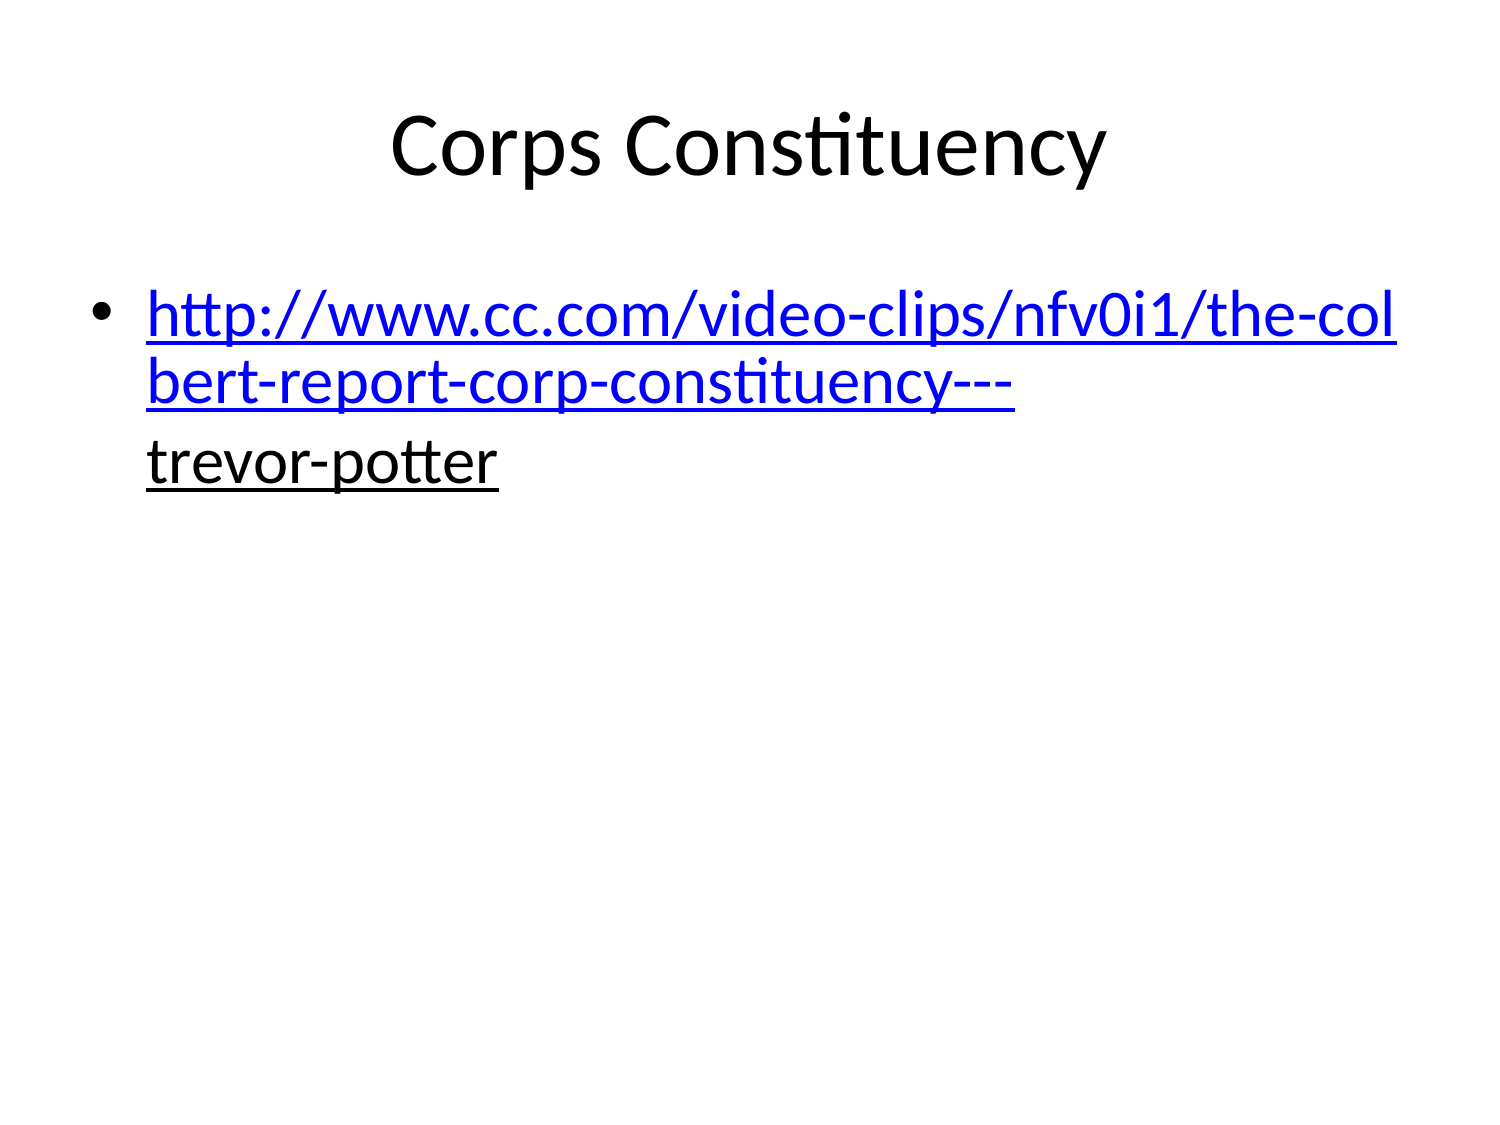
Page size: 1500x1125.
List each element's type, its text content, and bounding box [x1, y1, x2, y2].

list http://www.cc.com/video-clips/nfv0i1/the-colbert-report-corp-constituency---trevor-potter [75, 262, 1425, 1005]
title Corps Constituency [75, 45, 1425, 233]
